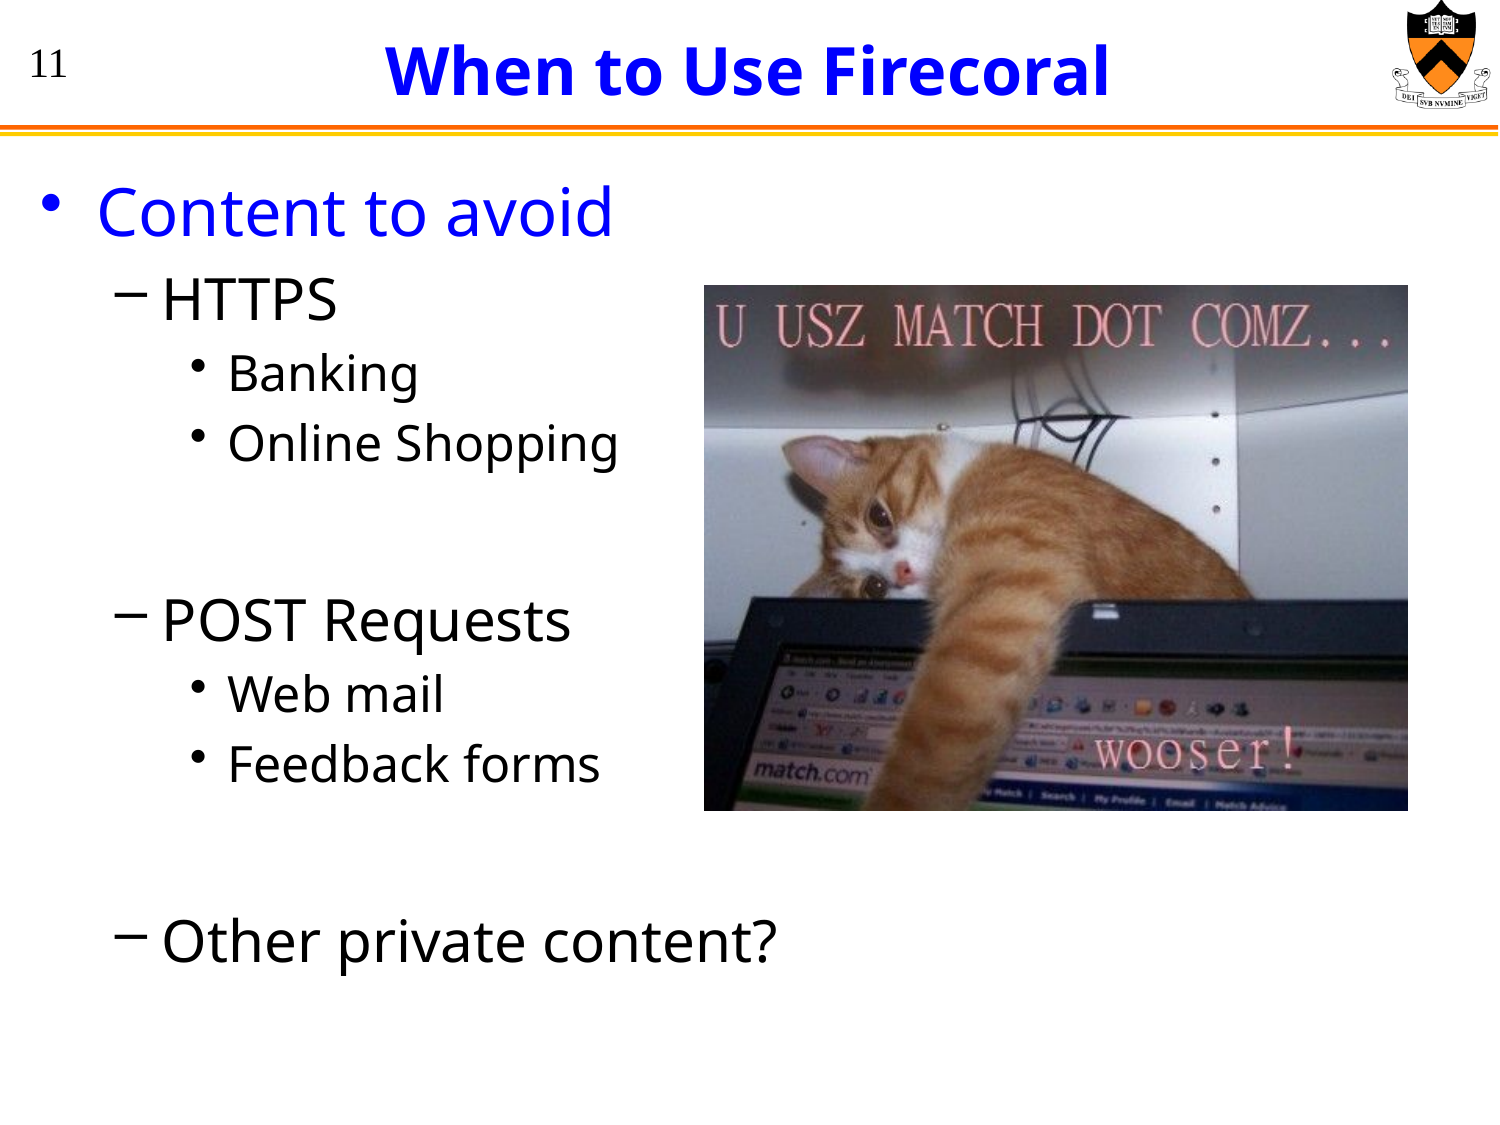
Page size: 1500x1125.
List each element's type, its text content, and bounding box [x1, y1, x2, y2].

picture [704, 285, 1408, 812]
list Content to avoid HTTPS Banking Online Shopping POST Requests Web mail Feedback forms Other private content? [24, 162, 1488, 1113]
picture [1359, 0, 1500, 109]
title When to Use Firecoral [0, 24, 1499, 113]
